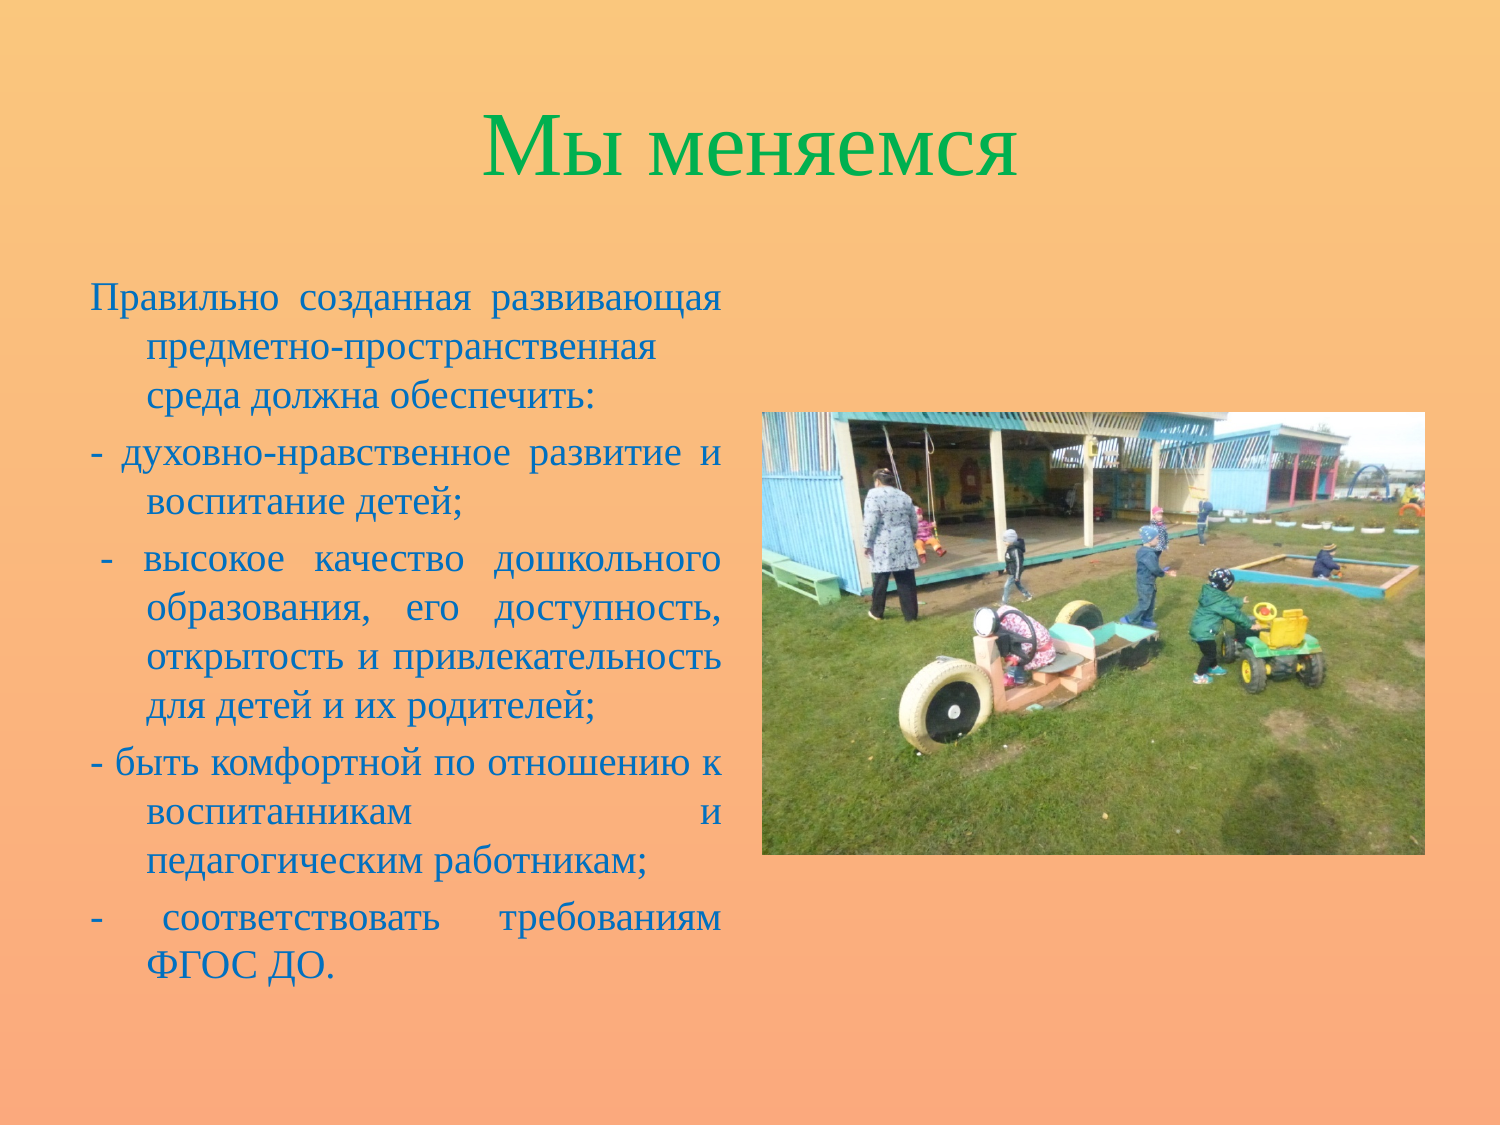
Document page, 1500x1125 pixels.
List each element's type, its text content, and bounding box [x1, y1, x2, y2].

list Правильно созданная развивающая предметно-пространственная среда должна обеспечить: - духовно-нравственное развитие и воспитание детей; - высокое качество дошкольного образования, его доступность, открытость и привлекательность для детей и их родителей; - быть комфортной по отношению к воспитанникам и педагогическим работникам; - соответствовать требованиям ФГОС ДО. [75, 262, 738, 1005]
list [762, 412, 1426, 855]
title Мы меняемся [75, 45, 1425, 233]
